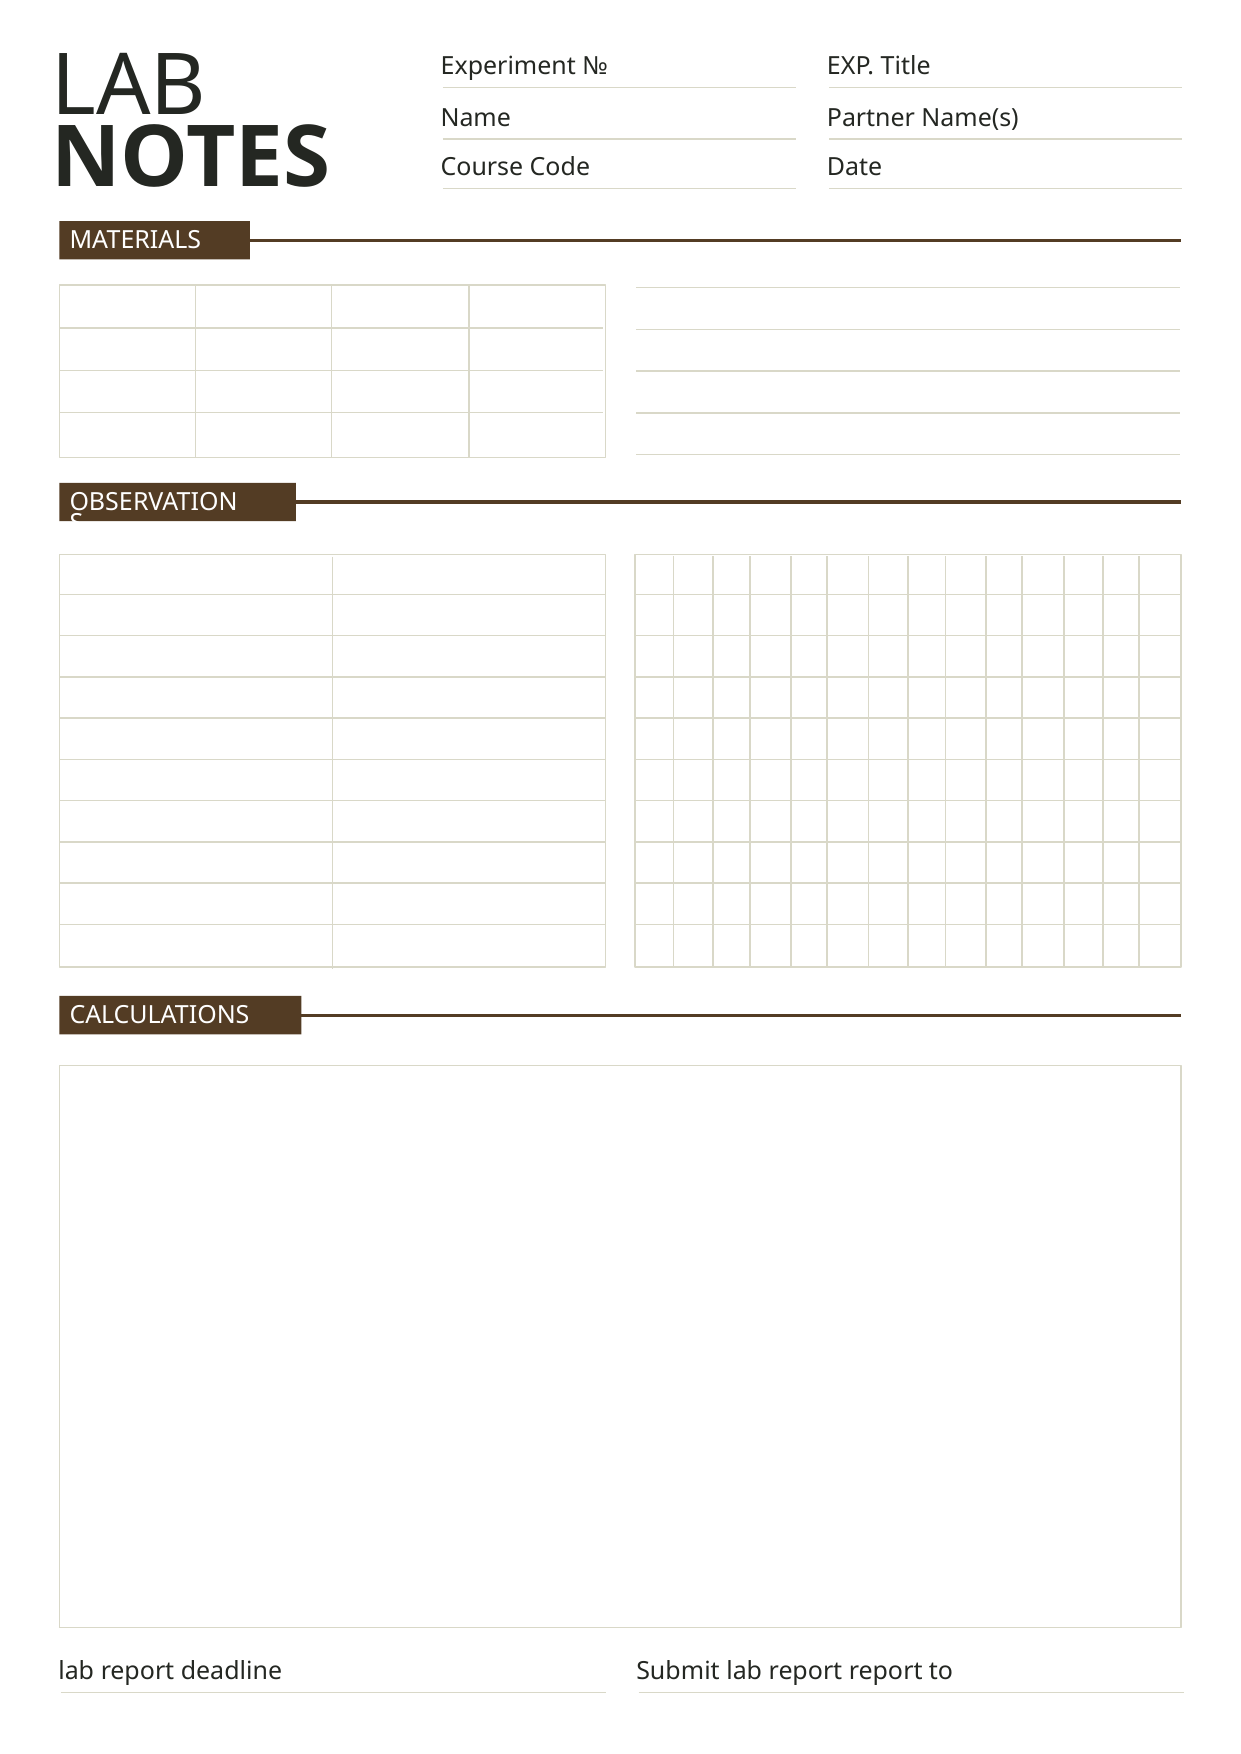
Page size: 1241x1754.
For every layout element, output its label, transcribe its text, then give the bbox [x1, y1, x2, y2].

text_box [635, 1662, 1185, 1693]
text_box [635, 287, 1181, 455]
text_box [59, 554, 606, 969]
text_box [59, 220, 1182, 260]
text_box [826, 158, 1183, 189]
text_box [58, 1662, 607, 1693]
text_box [826, 109, 1183, 140]
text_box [440, 158, 797, 189]
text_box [826, 57, 1183, 88]
text_box LAB NOTES [51, 57, 414, 202]
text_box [634, 554, 1182, 968]
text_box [440, 109, 797, 140]
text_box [59, 284, 606, 459]
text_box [440, 57, 797, 88]
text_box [59, 995, 1182, 1628]
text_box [59, 482, 1182, 522]
